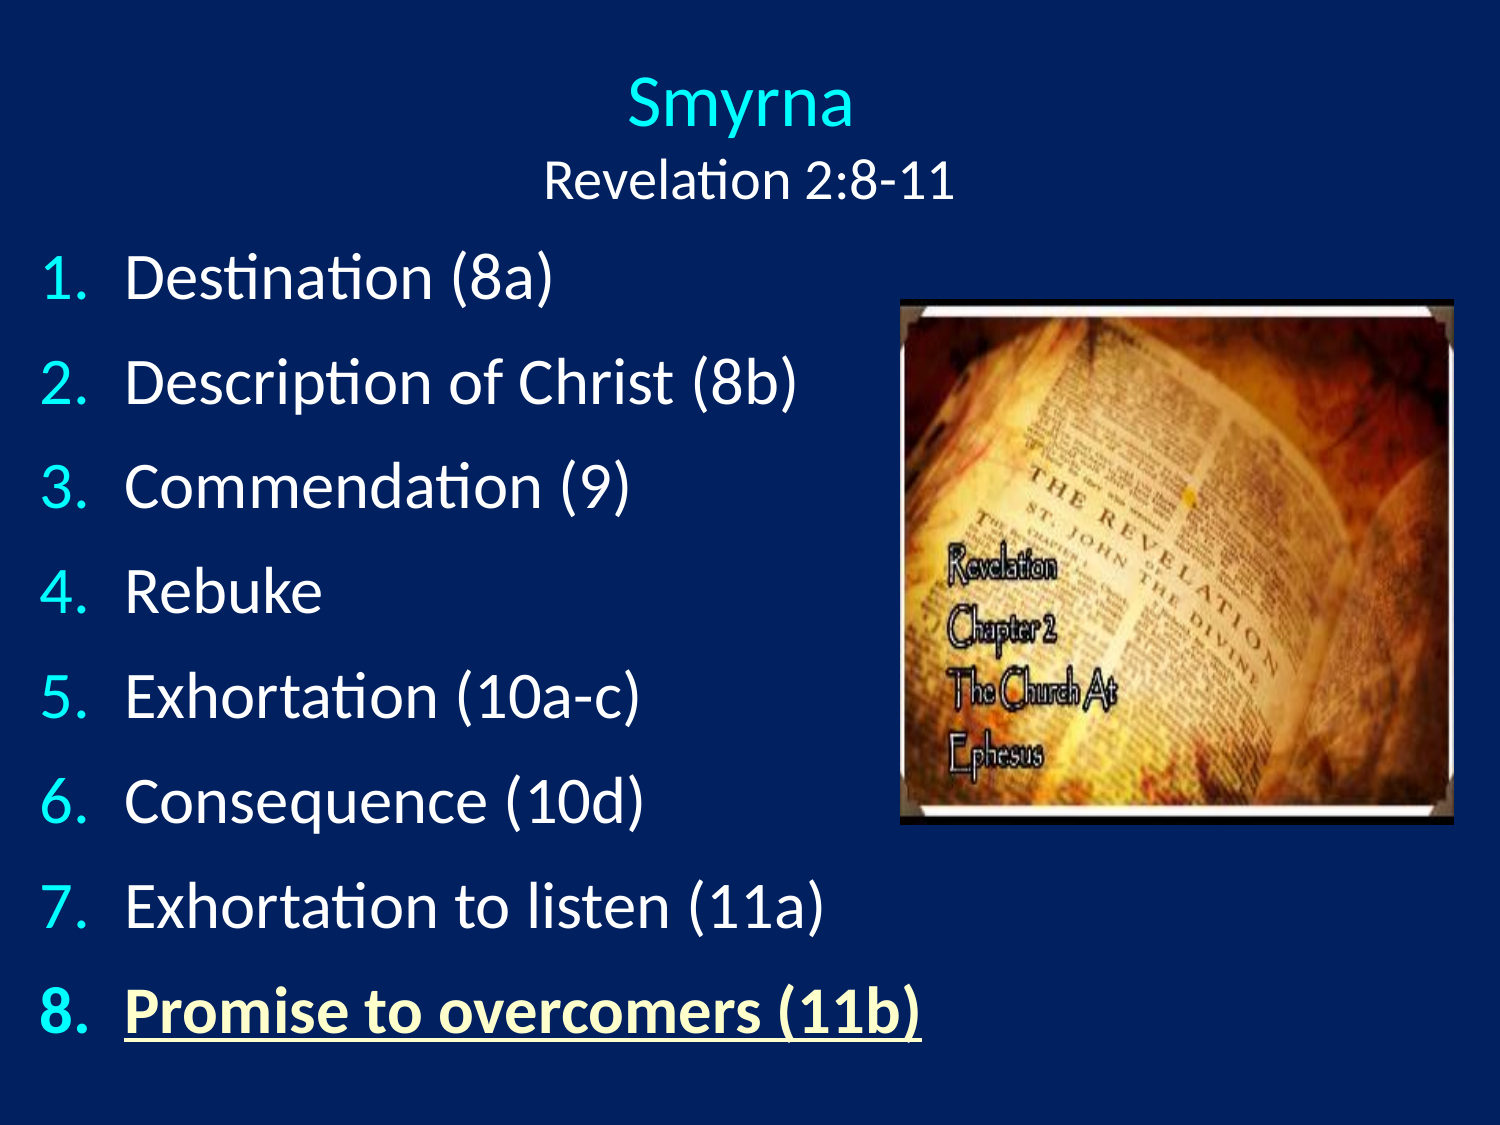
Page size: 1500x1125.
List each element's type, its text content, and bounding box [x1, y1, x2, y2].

title Smyrna Revelation 2:8-11 [112, 37, 1388, 225]
list Destination (8a) Description of Christ (8b) Commendation (9) Rebuke Exhortation (10a-c) Consequence (10d) Exhortation to listen (11a) Promise to overcomers (11b) [24, 224, 951, 1101]
picture [899, 299, 1454, 826]
